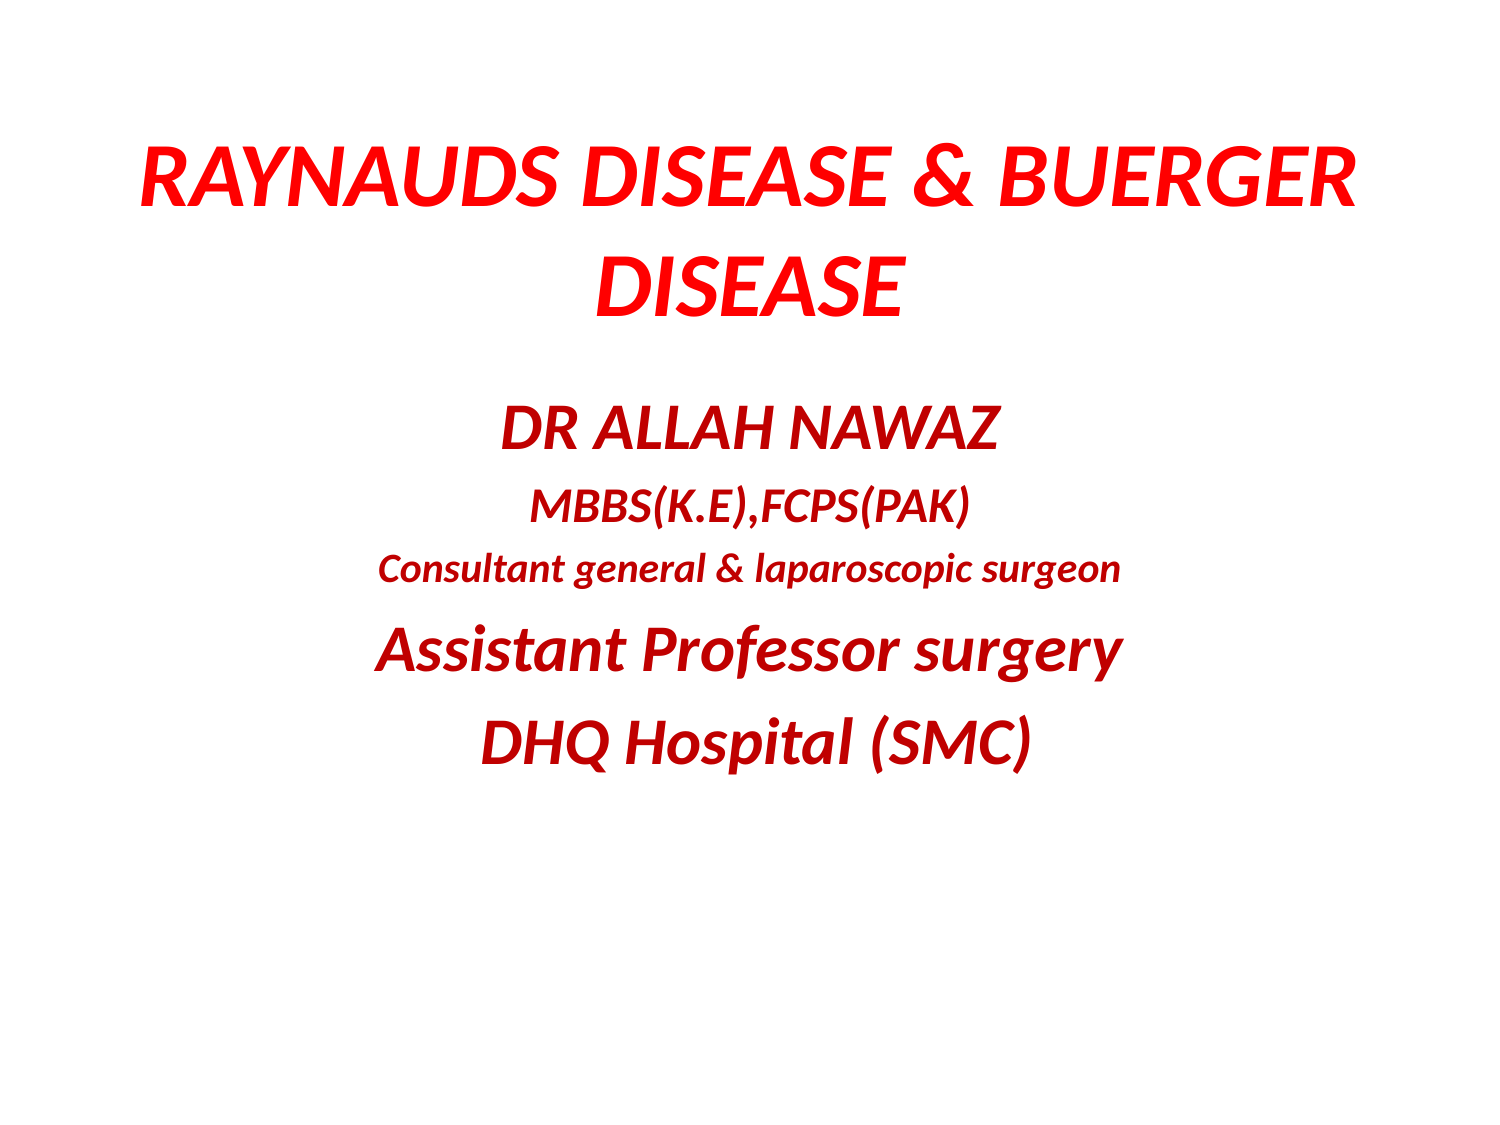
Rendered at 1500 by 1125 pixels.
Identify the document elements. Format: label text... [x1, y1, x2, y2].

subtitle DR ALLAH NAWAZ MBBS(K.E),FCPS(PAK) Consultant general & laparoscopic surgeon Assistant Professor surgery DHQ Hospital (SMC) [225, 375, 1275, 925]
title RAYNAUDS DISEASE & BUERGER DISEASE [112, 75, 1388, 375]
